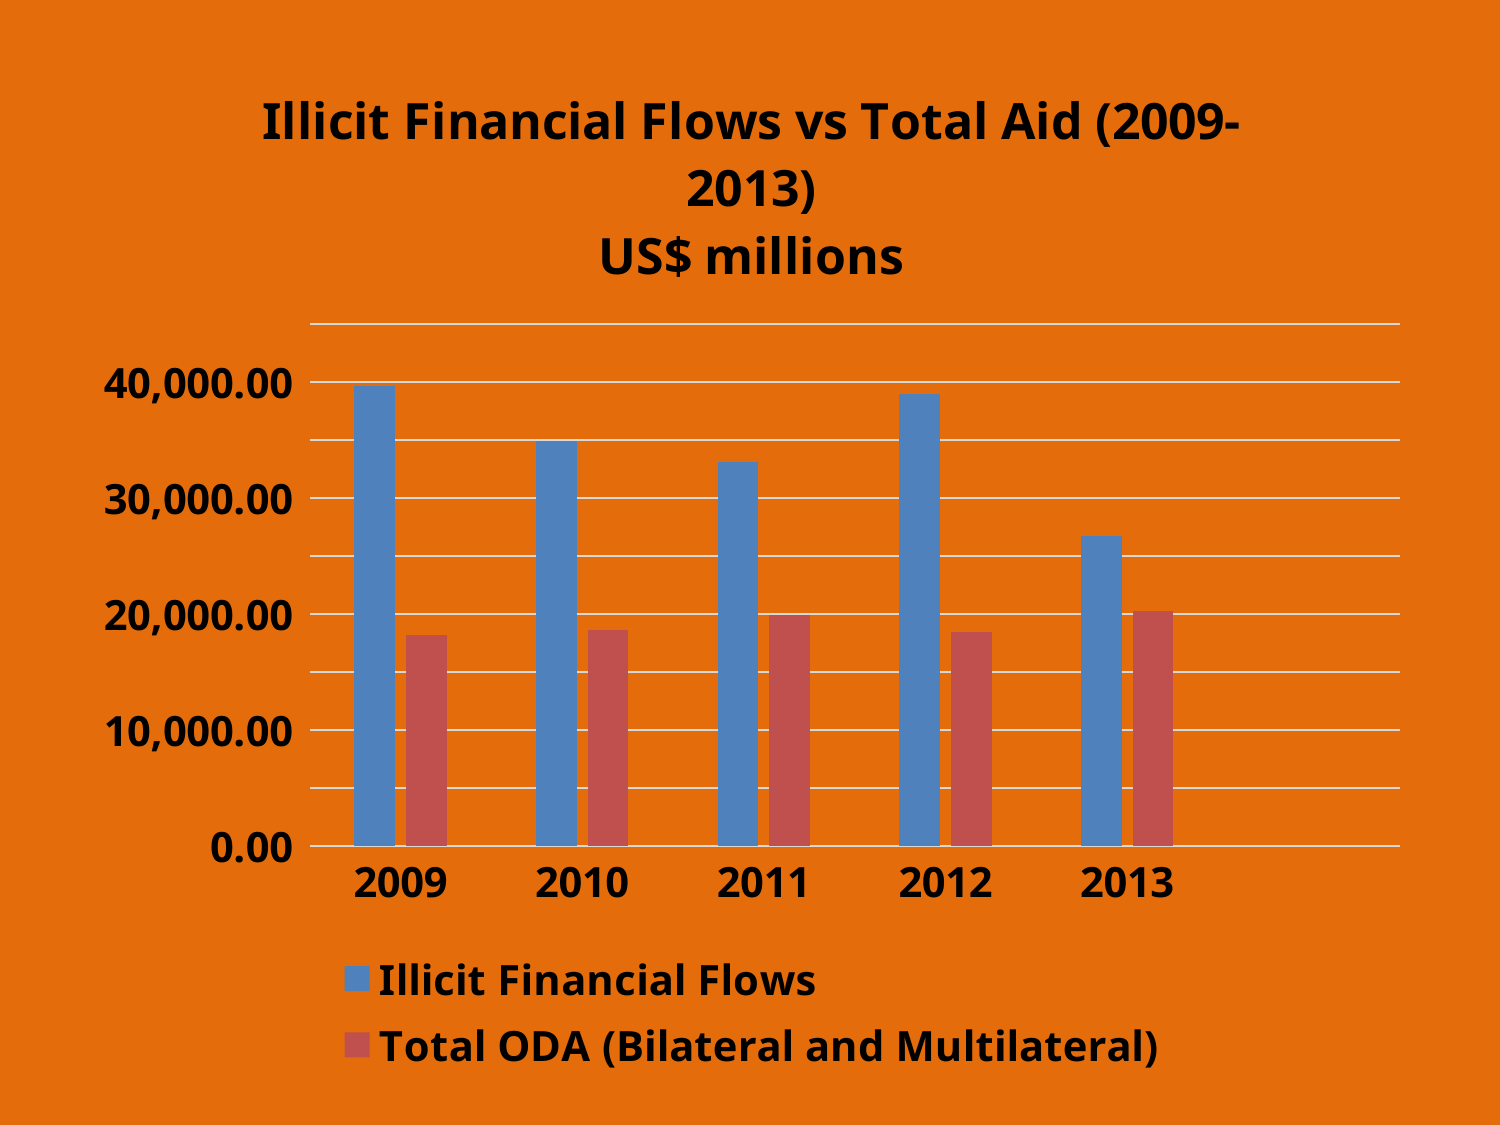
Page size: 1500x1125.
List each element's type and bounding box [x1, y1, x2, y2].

chart [76, 42, 1427, 1083]
